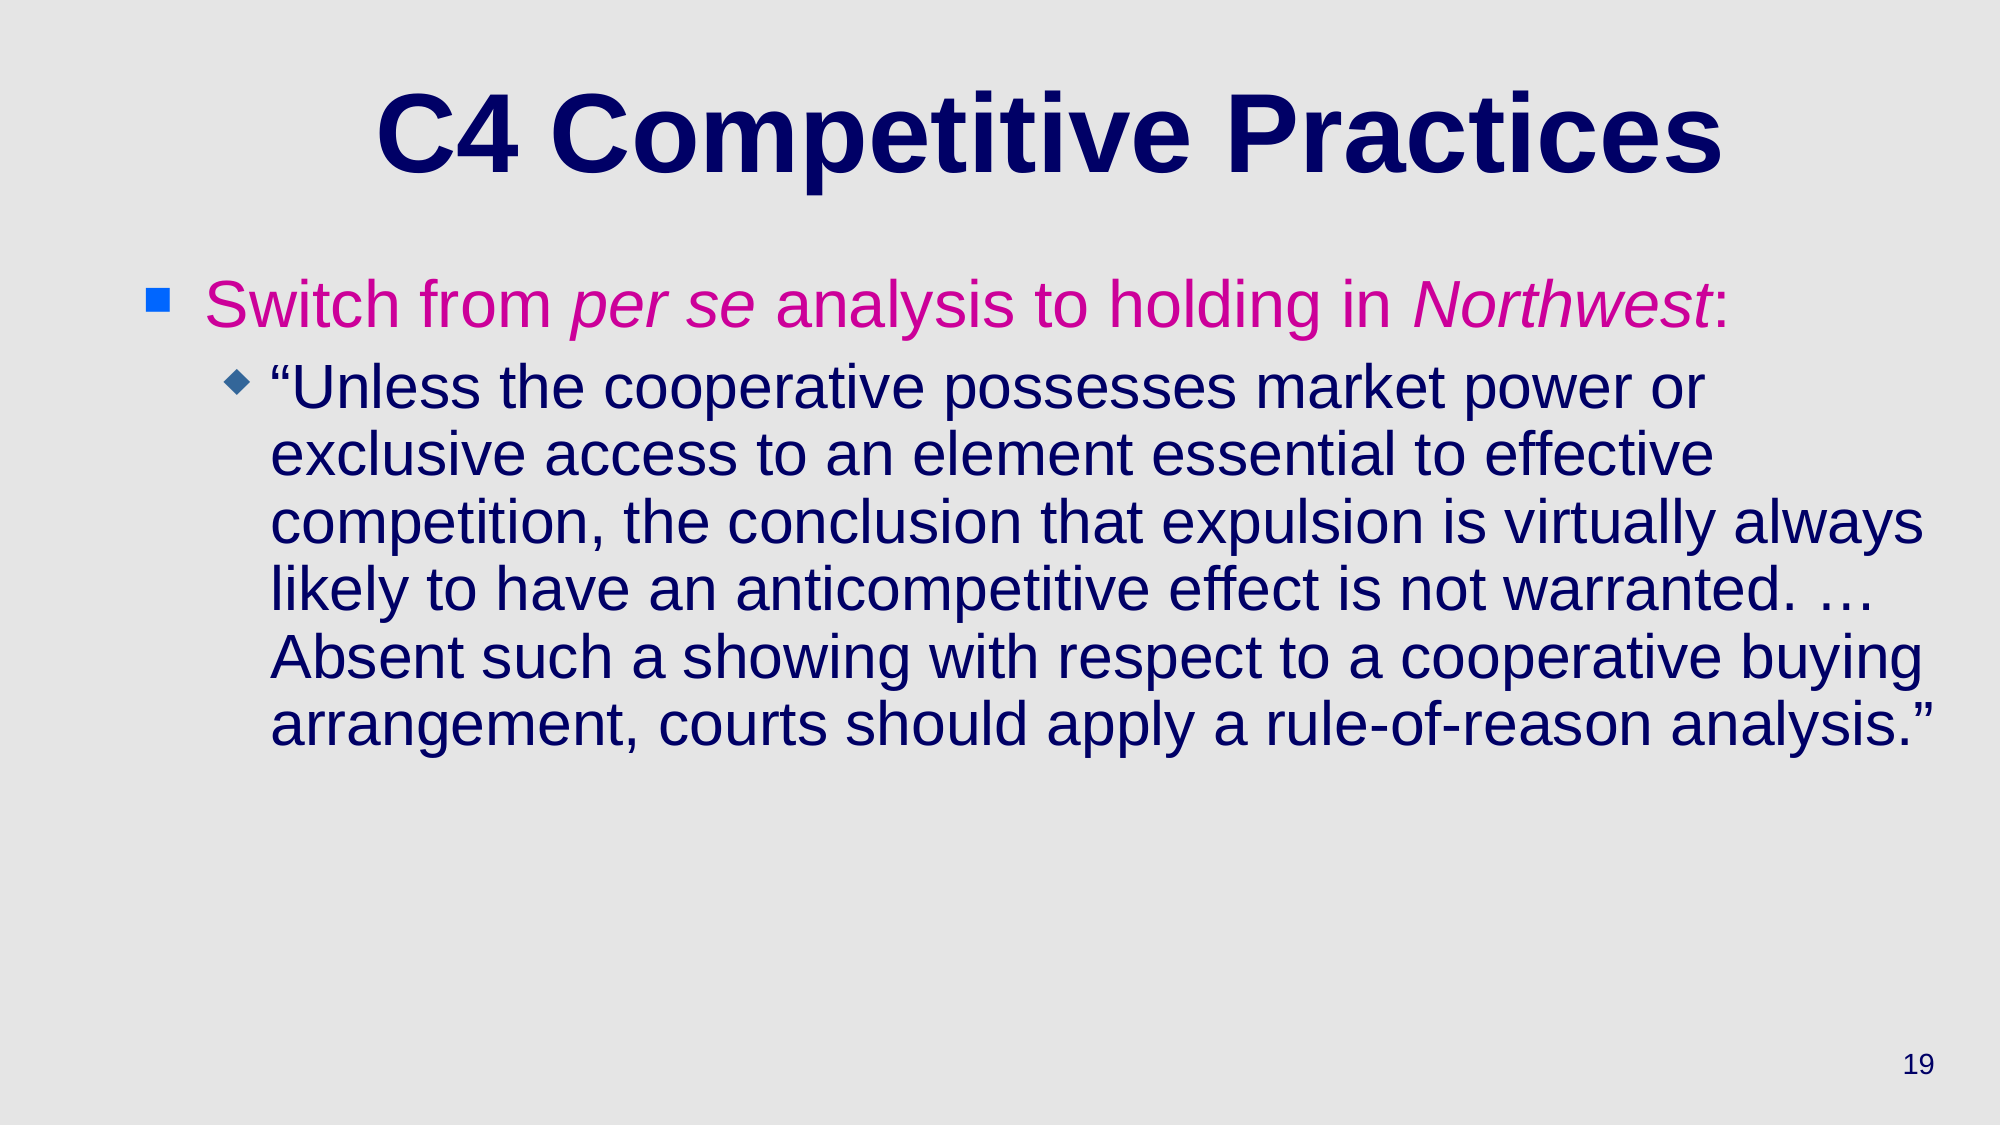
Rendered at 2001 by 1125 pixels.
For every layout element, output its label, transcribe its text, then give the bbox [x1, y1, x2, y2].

slide_number 19 [1533, 1024, 1951, 1101]
title C4 Competitive Practices [133, 50, 1967, 238]
list Switch from per se analysis to holding in Northwest: “Unless the cooperative possesses market power or exclusive access to an element essential to effective competition, the conclusion that expulsion is virtually always likely to have an anticompetitive effect is not warranted. … Absent such a showing with respect to a cooperative buying arrangement, courts should apply a rule-of-reason analysis.” [133, 262, 1967, 938]
